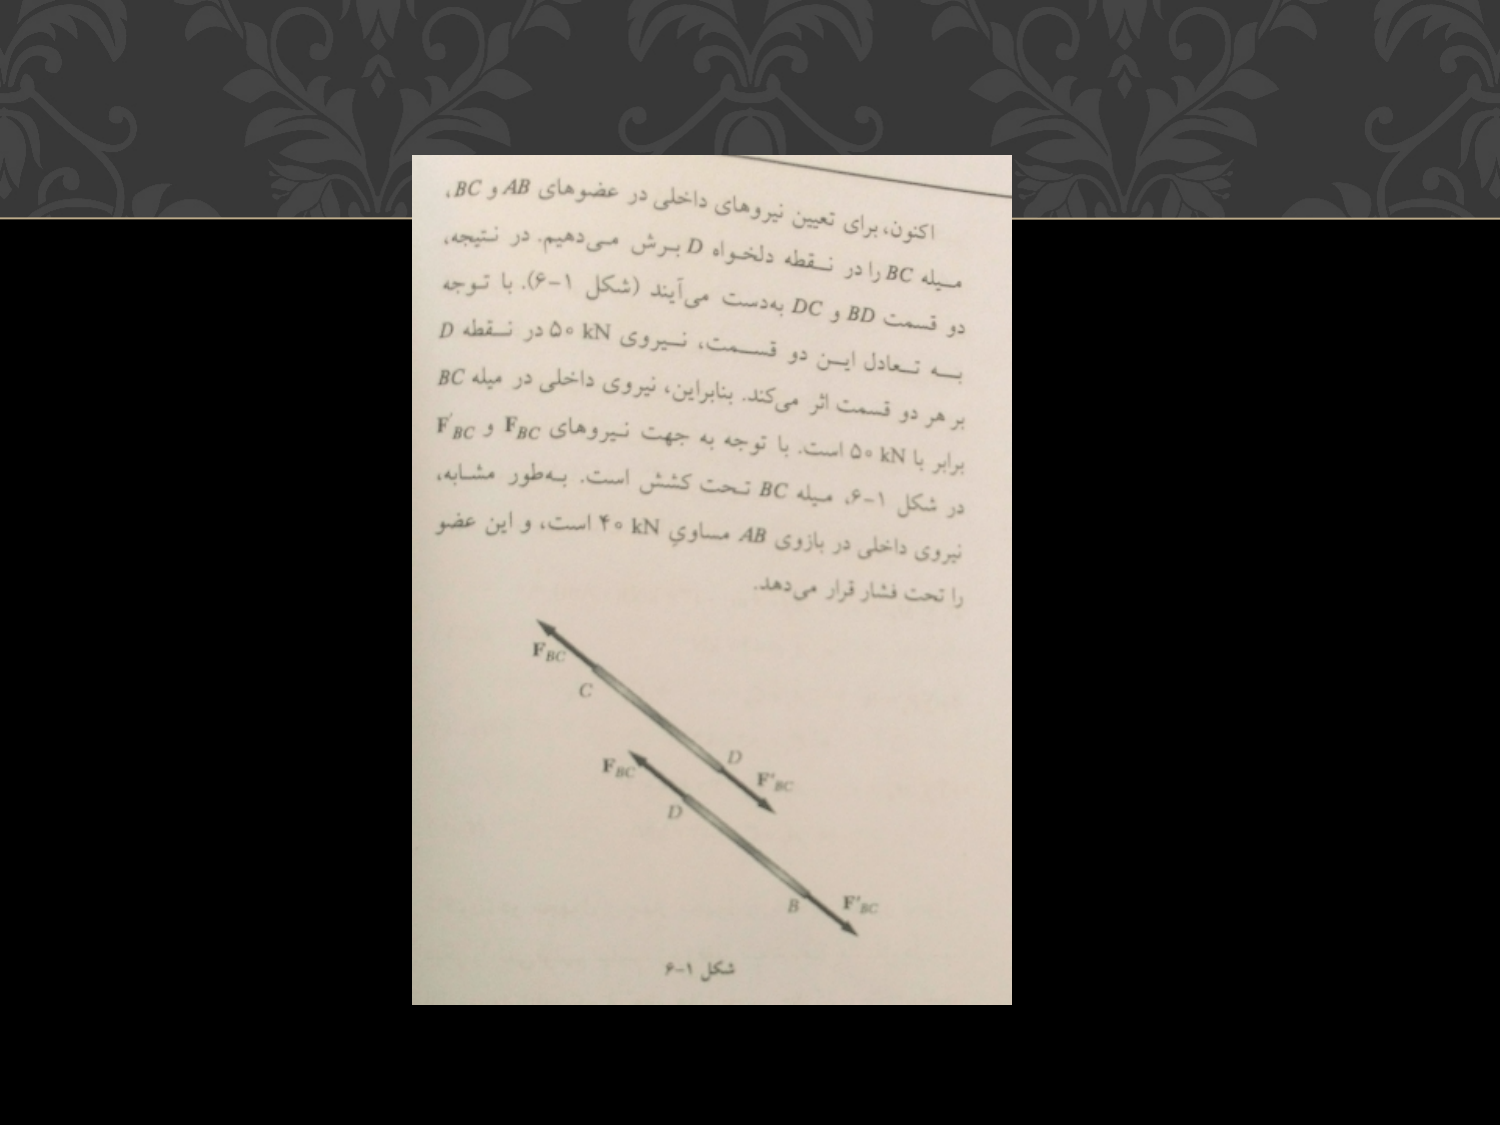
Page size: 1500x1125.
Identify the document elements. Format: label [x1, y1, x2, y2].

list [412, 155, 1013, 1006]
